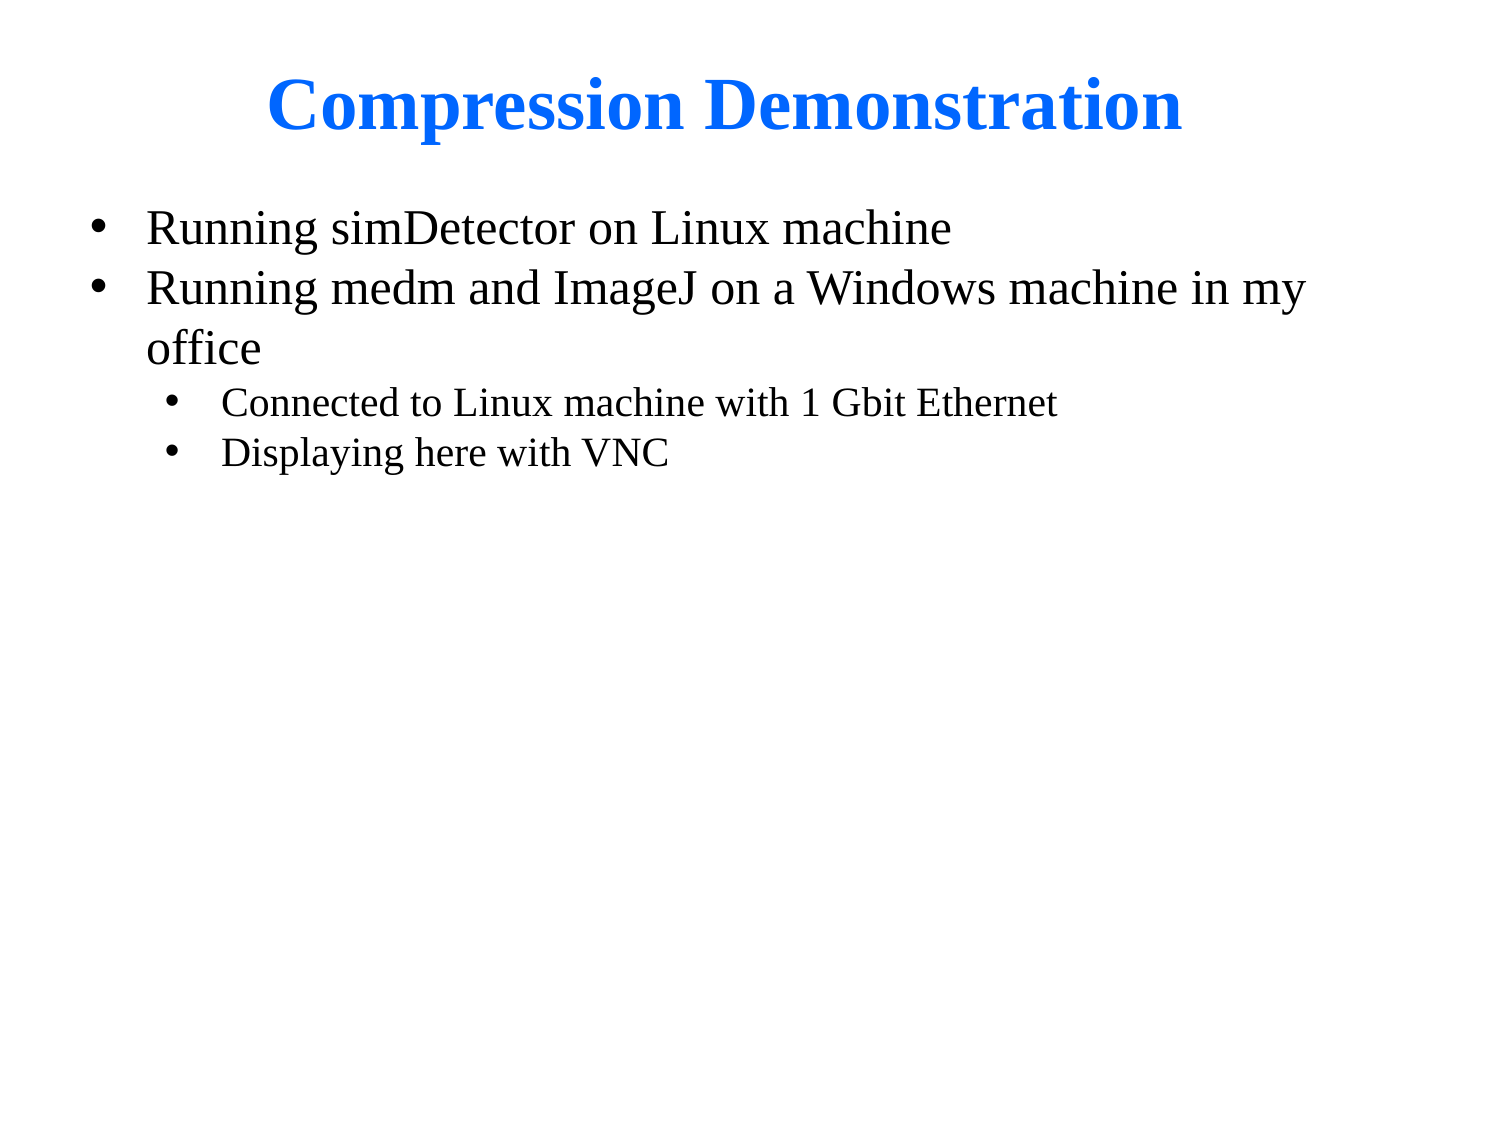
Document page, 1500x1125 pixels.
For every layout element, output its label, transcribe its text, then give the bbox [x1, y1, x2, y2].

text_box Running simDetector on Linux machine Running medm and ImageJ on a Windows machine in my office Connected to Linux machine with 1 Gbit Ethernet Displaying here with VNC [74, 187, 1413, 563]
title Compression Demonstration [99, 37, 1350, 162]
text_box [49, 162, 1388, 538]
